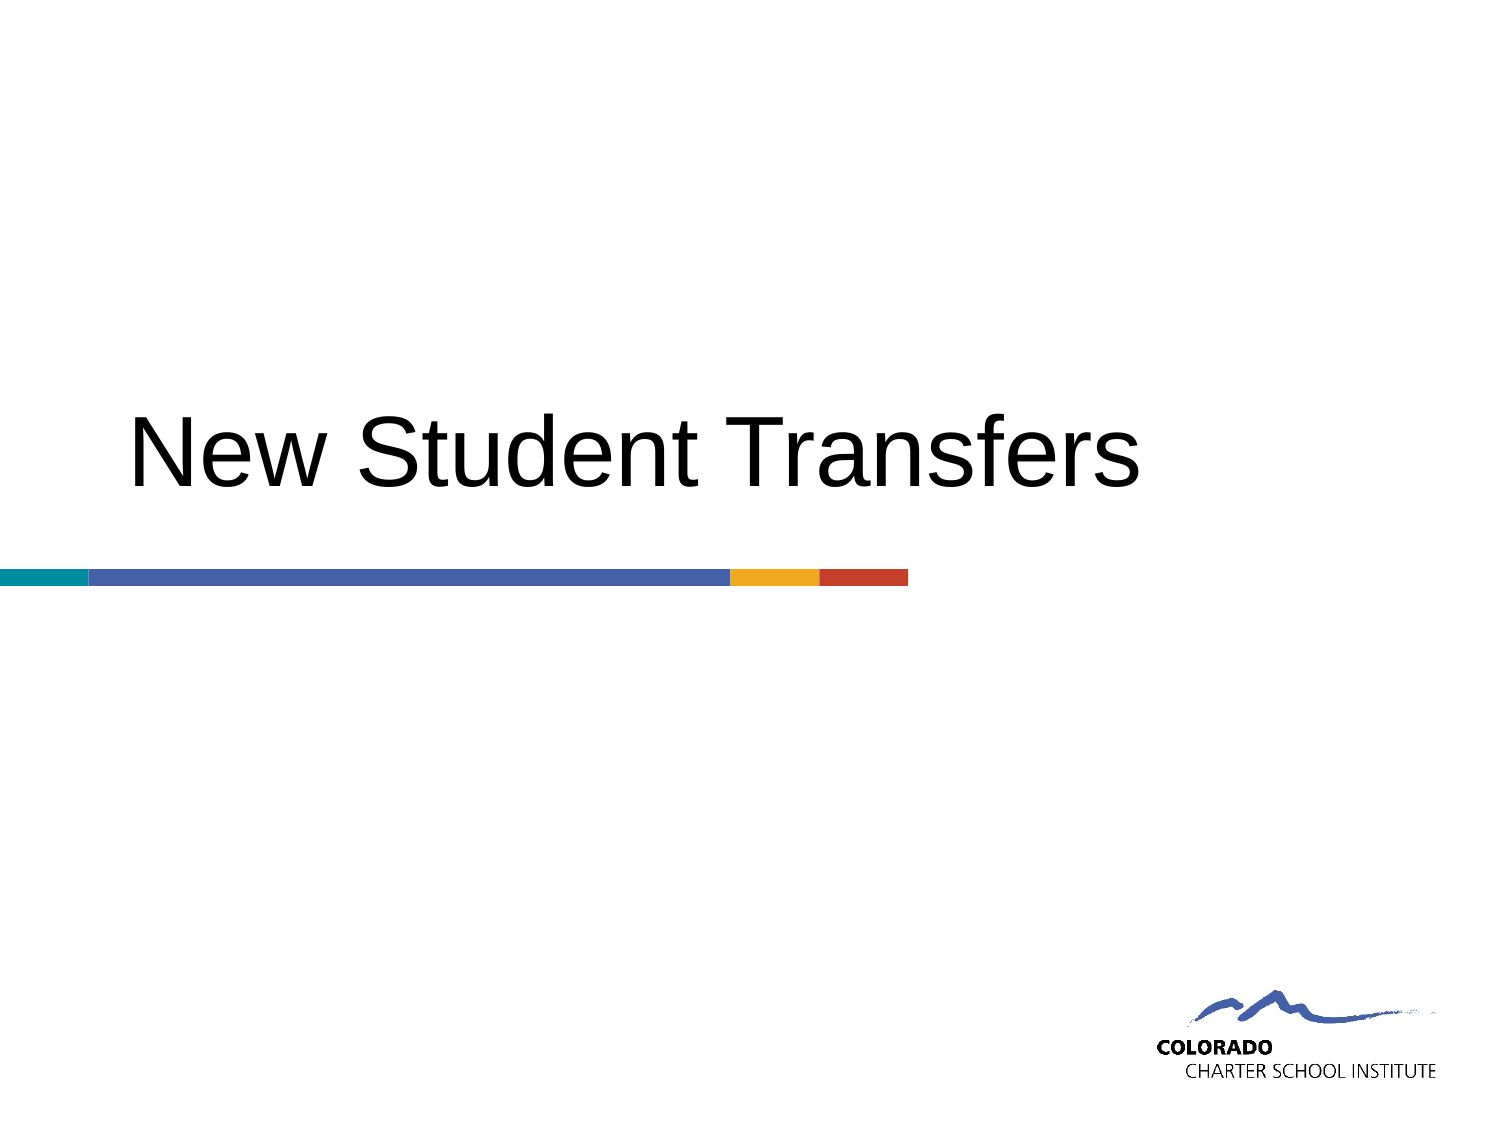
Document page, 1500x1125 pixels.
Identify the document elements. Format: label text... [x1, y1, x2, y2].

picture [1157, 990, 1436, 1078]
title New Student Transfers [112, 123, 1388, 516]
